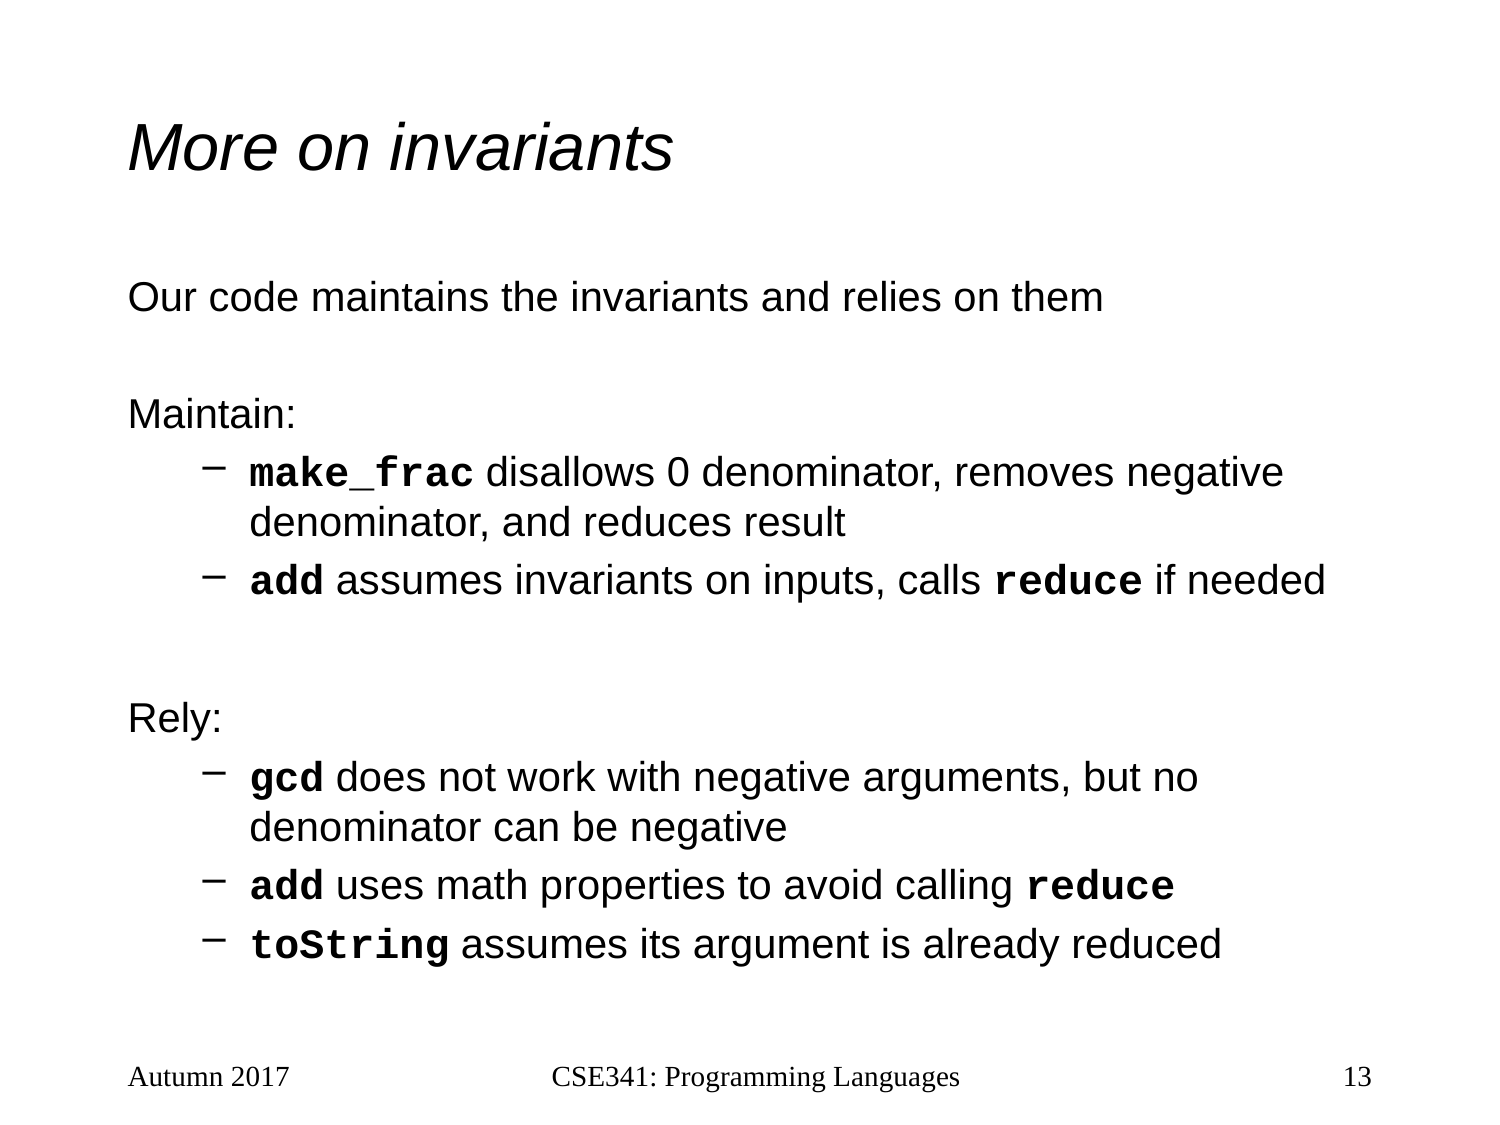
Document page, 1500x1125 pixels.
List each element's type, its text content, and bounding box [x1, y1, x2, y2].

list Our code maintains the invariants and relies on them Maintain: make_frac disallows 0 denominator, removes negative denominator, and reduces result add assumes invariants on inputs, calls reduce if needed Rely: gcd does not work with negative arguments, but no denominator can be negative add uses math properties to avoid calling reduce toString assumes its argument is already reduced [112, 262, 1388, 1001]
footer CSE341: Programming Languages [474, 1049, 1038, 1125]
title More on invariants [112, 49, 1388, 238]
slide_number 13 [1074, 1049, 1388, 1125]
slide_number Autumn 2017 [112, 1049, 426, 1125]
